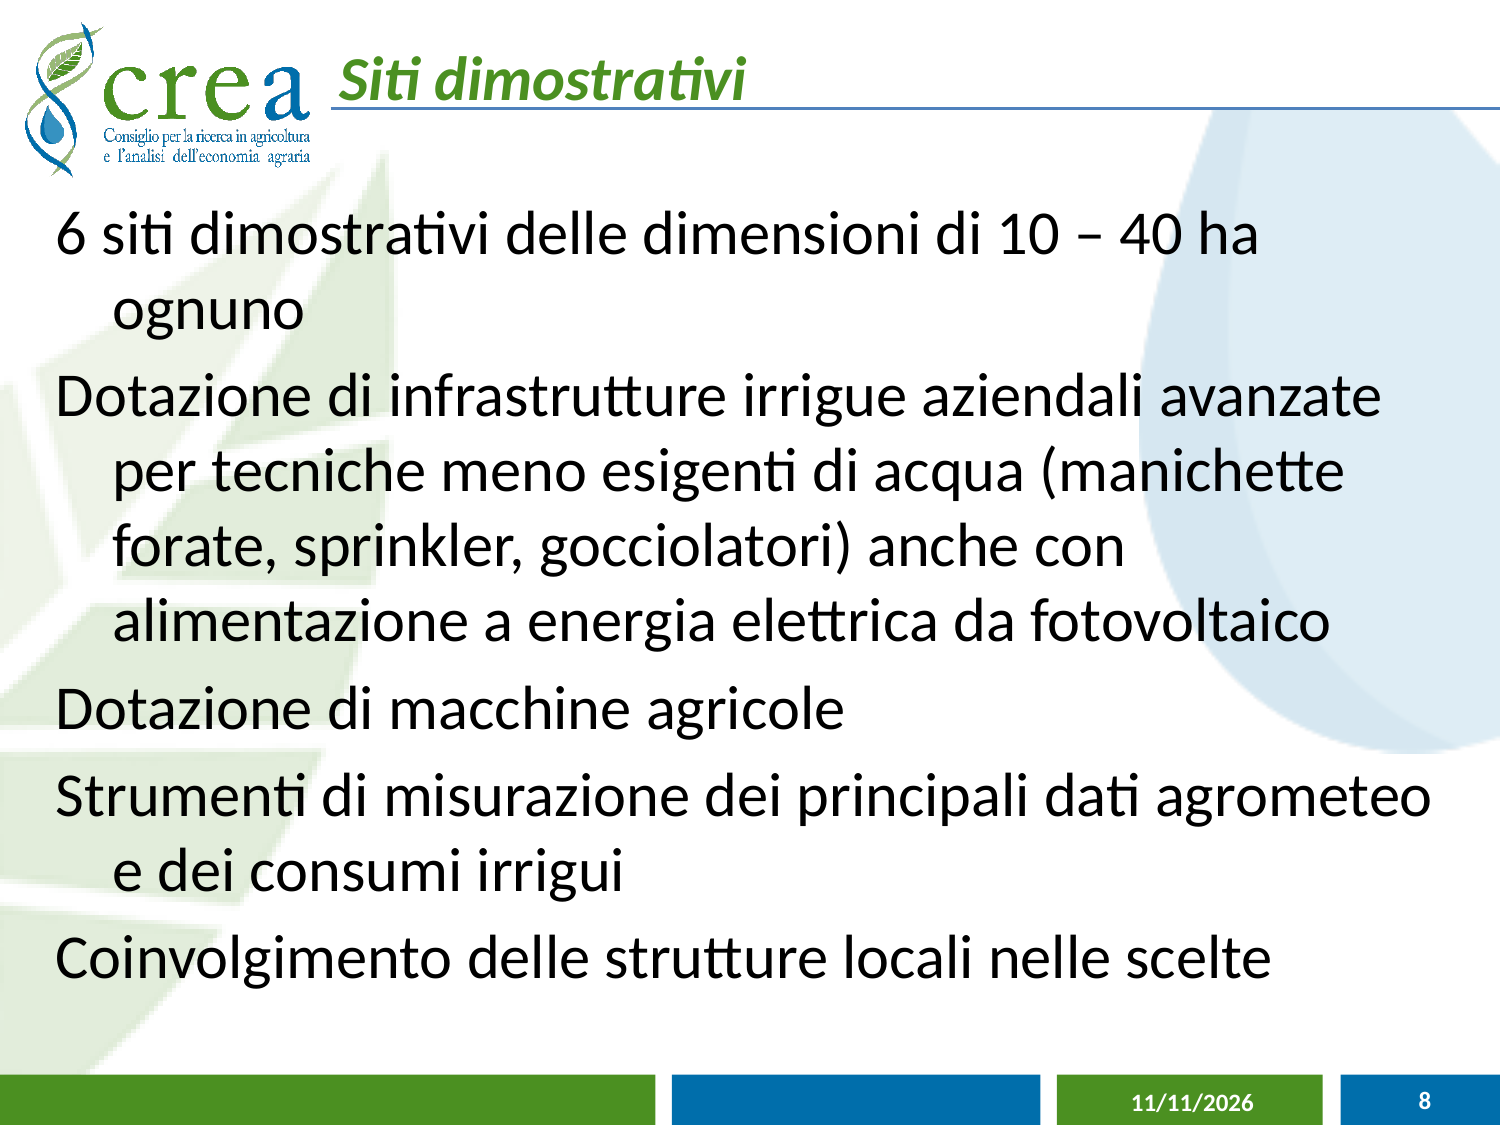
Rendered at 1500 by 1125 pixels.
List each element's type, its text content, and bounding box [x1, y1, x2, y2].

list Siti dimostrativi [324, 30, 1471, 102]
picture [0, 22, 408, 1079]
list 6 siti dimostrativi delle dimensioni di 10 – 40 ha ognuno Dotazione di infrastrutture irrigue aziendali avanzate per tecniche meno esigenti di acqua (manichette forate, sprinkler, gocciolatori) anche con alimentazione a energia elettrica da fotovoltaico Dotazione di macchine agricole Strumenti di misurazione dei principali dati agrometeo e dei consumi irrigui Coinvolgimento delle strutture locali nelle scelte [41, 184, 1459, 1024]
picture [1139, 110, 1500, 754]
